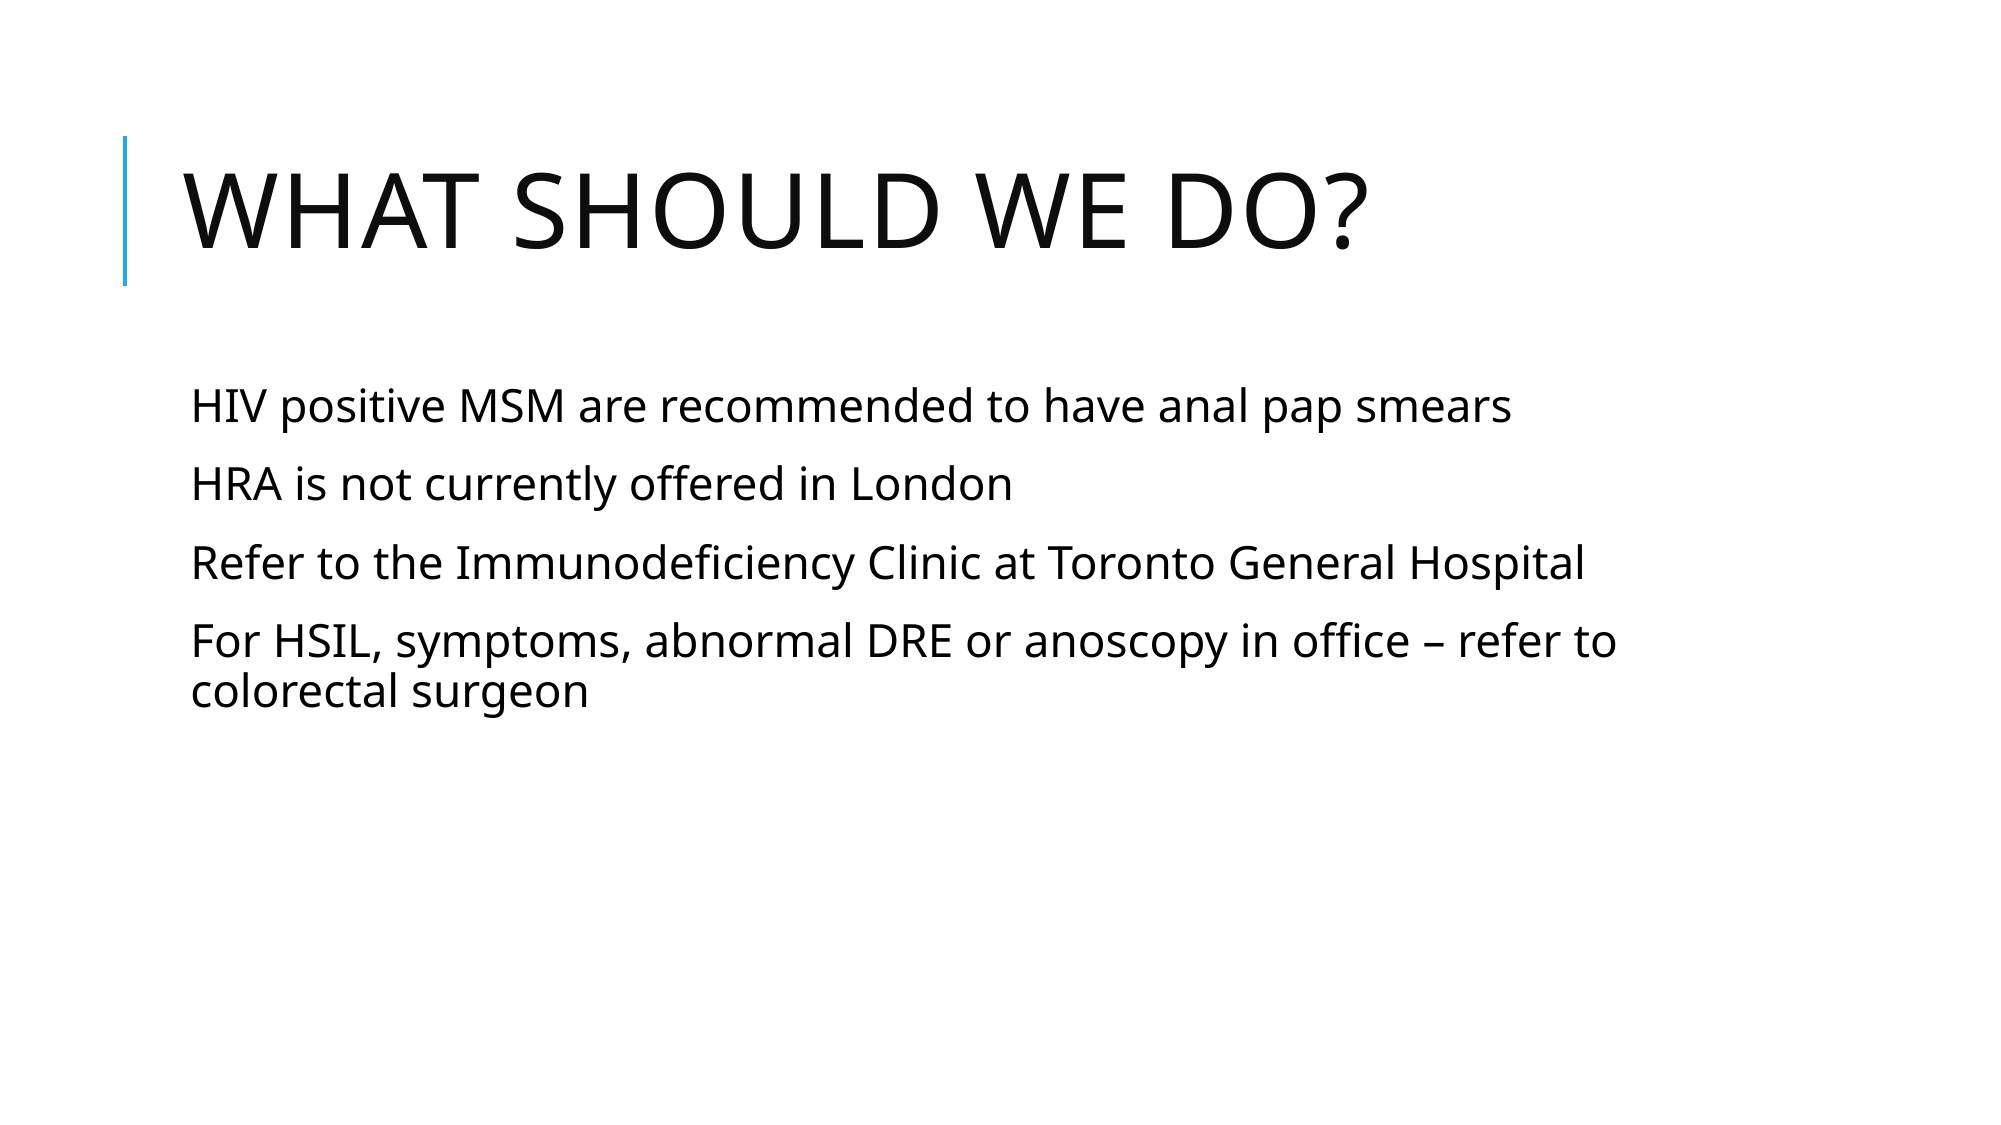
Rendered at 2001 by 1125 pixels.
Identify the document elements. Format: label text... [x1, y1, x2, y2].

list HIV positive MSM are recommended to have anal pap smears HRA is not currently offered in London Refer to the Immunodeficiency Clinic at Toronto General Hospital For HSIL, symptoms, abnormal DRE or anoscopy in office – refer to colorectal surgeon [168, 375, 1763, 1035]
title What should we do? [168, 96, 1763, 342]
